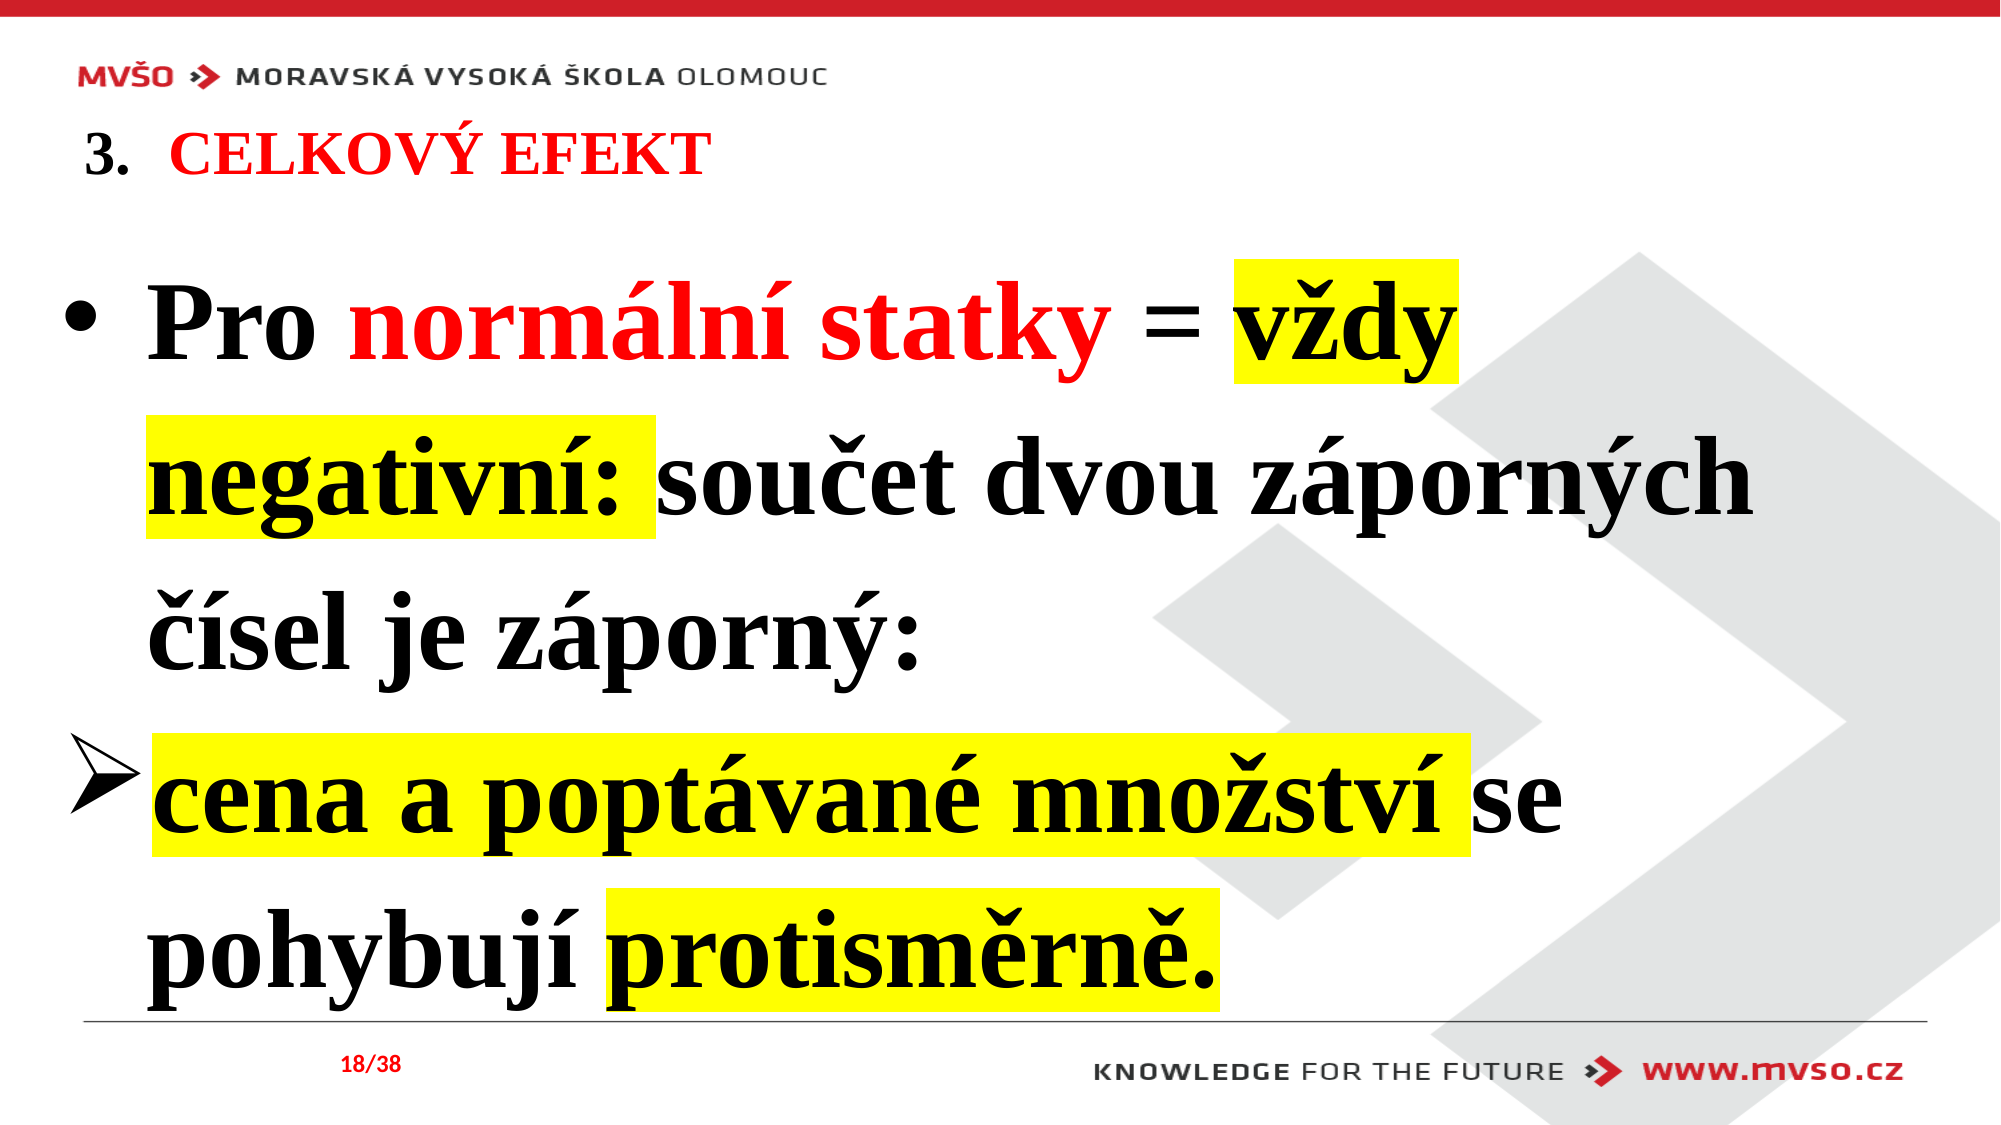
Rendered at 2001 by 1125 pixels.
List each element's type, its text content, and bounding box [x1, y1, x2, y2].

picture [0, 0, 2001, 1125]
list Pro normální statky = vždy negativní: součet dvou záporných čísel je záporný: cena a poptávané množství se pohybují protisměrně. [46, 219, 1958, 1020]
title CELKOVÝ EFEKT [69, 92, 1379, 197]
text_box 18/38 [324, 1040, 463, 1085]
